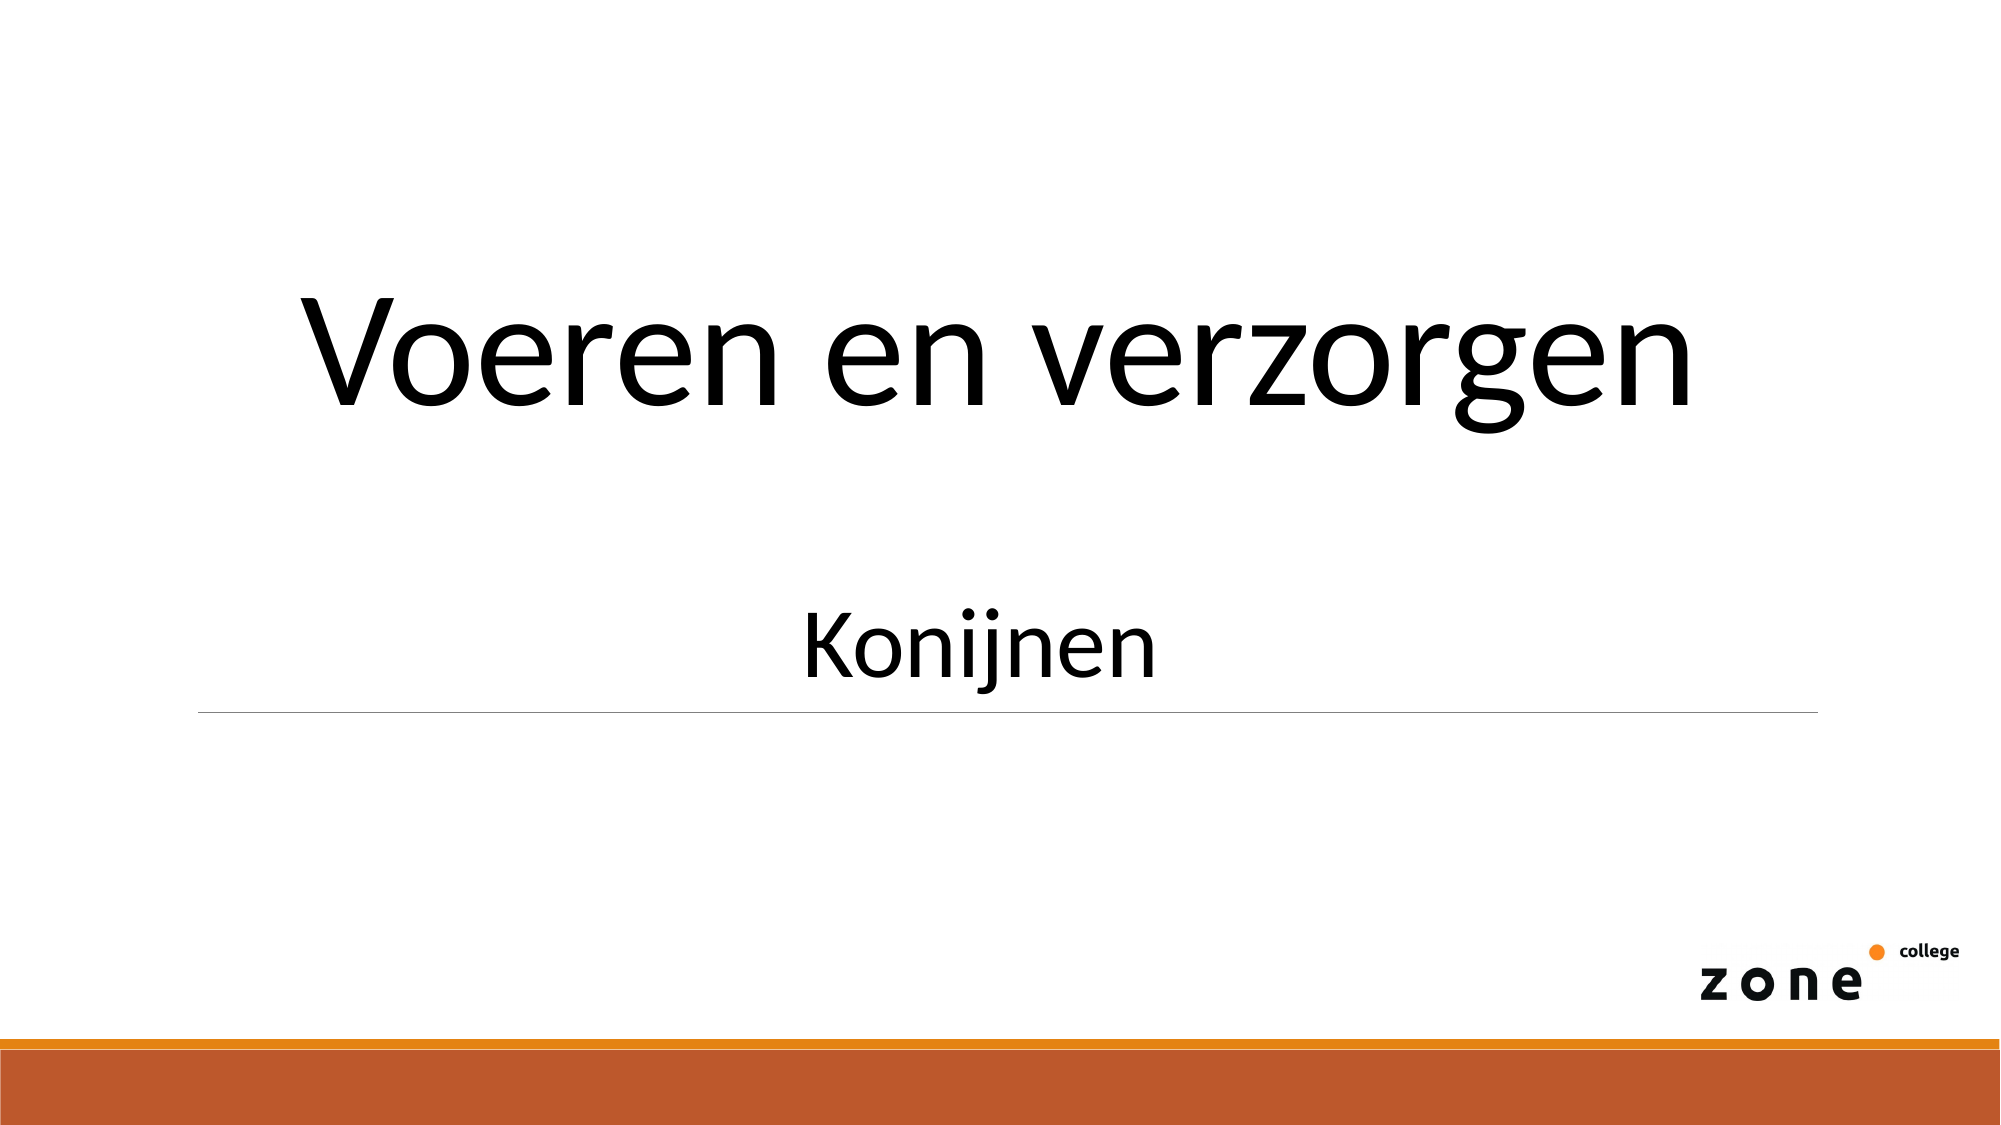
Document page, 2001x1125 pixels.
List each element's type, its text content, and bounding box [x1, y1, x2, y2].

text_box Konijnen [787, 570, 1213, 705]
picture [1700, 942, 1960, 1001]
text_box Voeren en verzorgen [285, 231, 1873, 447]
